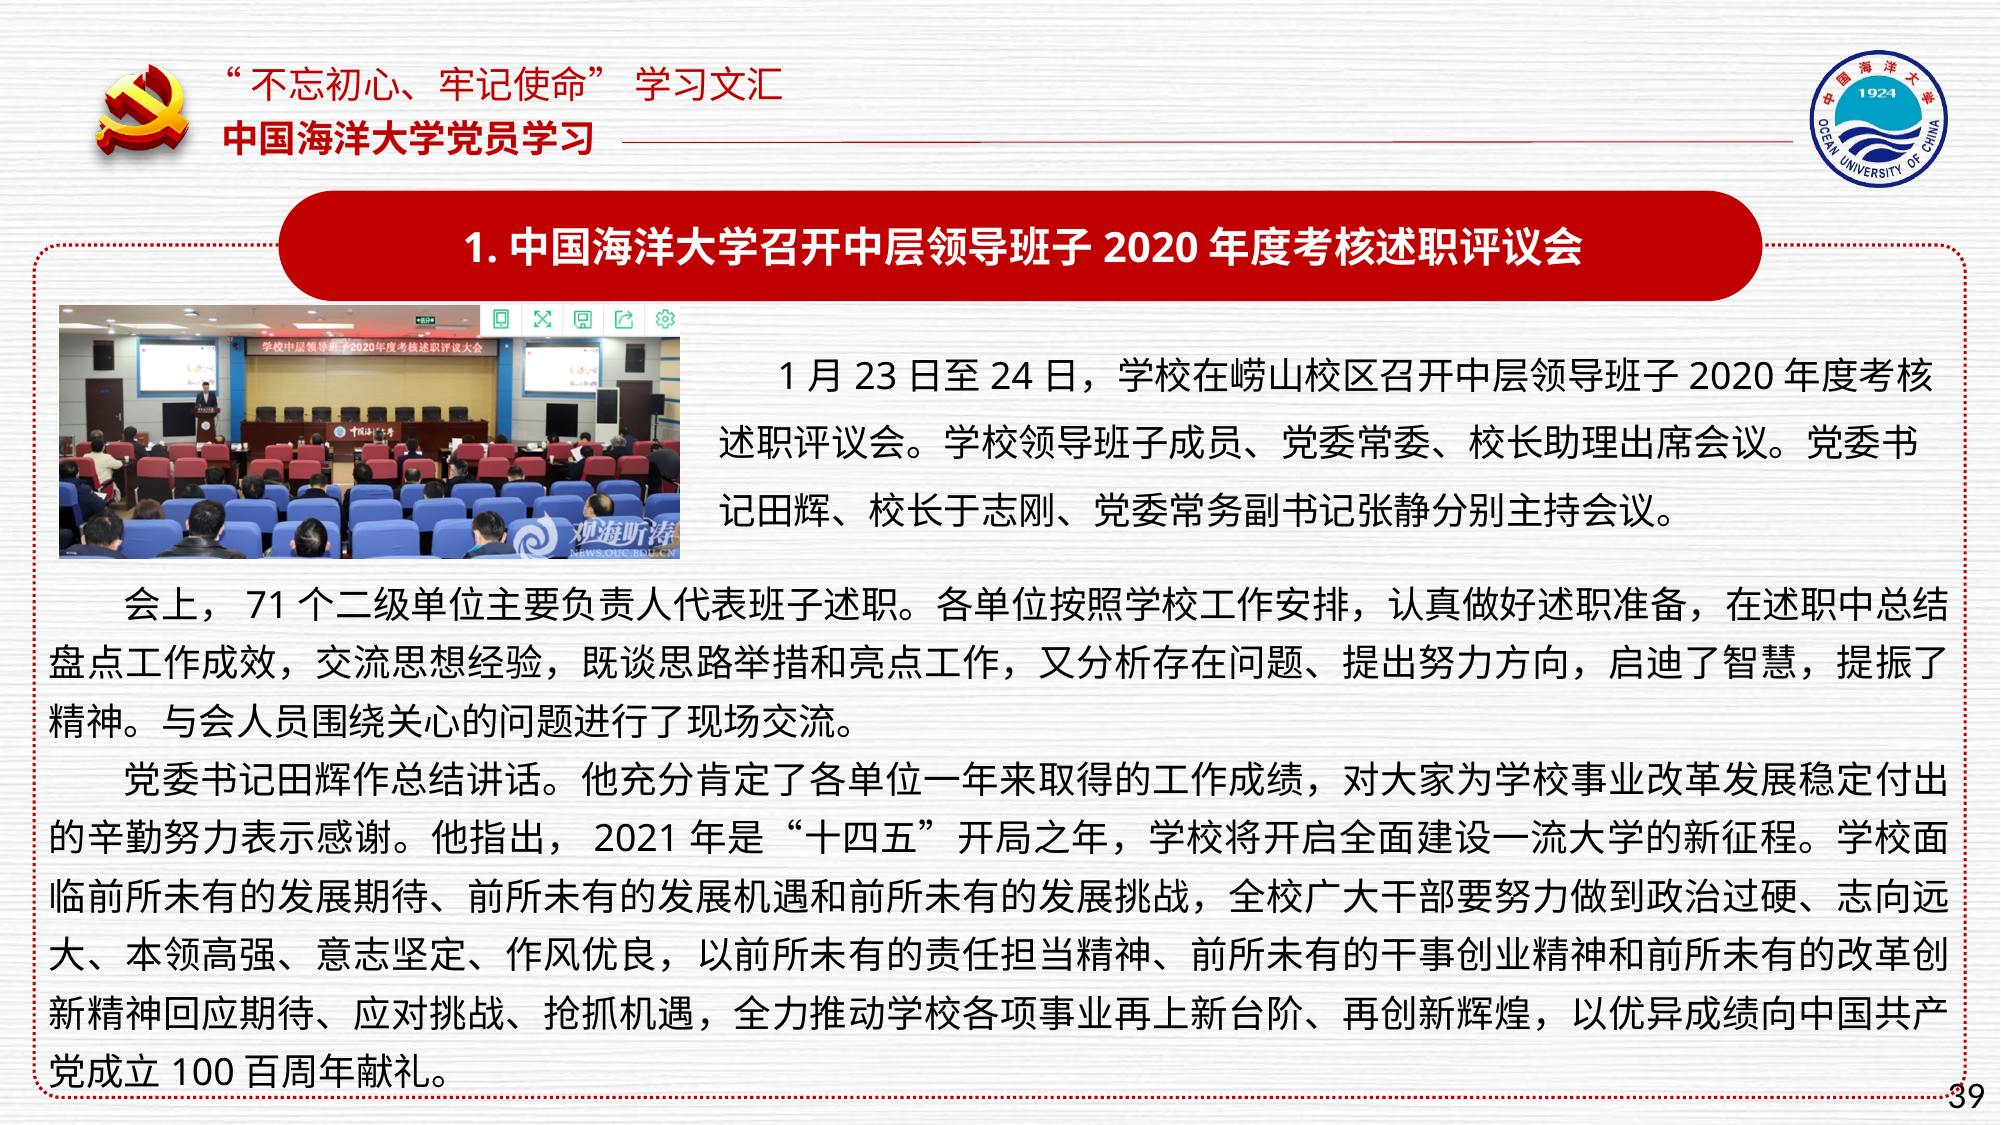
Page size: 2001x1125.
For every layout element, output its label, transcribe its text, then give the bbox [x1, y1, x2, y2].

slide_number 39 [1550, 1063, 2000, 1124]
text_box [278, 190, 1763, 302]
text_box 会上，71个二级单位主要负责人代表班子述职。各单位按照学校工作安排，认真做好述职准备，在述职中总结盘点工作成效，交流思想经验，既谈思路举措和亮点工作，又分析存在问题、提出努力方向，启迪了智慧，提振了精神。与会人员围绕关心的问题进行了现场交流。 党委书记田辉作总结讲话。他充分肯定了各单位一年来取得的工作成绩，对大家为学校事业改革发展稳定付出的辛勤努力表示感谢。他指出，2021年是“十四五”开局之年，学校将开启全面建设一流大学的新征程。学校面临前所未有的发展期待、前所未有的发展机遇和前所未有的发展挑战，全校广大干部要努力做到政治过硬、志向远大、本领高强、意志坚定、作风优良，以前所未有的责任担当精神、前所未有的干事创业精神和前所未有的改革创新精神回应期待、应对挑战、抢抓机遇，全力推动学校各项事业再上新台阶、再创新辉煌，以优异成绩向中国共产党成立100百周年献礼。 [34, 559, 1966, 1101]
picture [0, 0, 2001, 1125]
text_box 1月23日至24日，学校在崂山校区召开中层领导班子2020年度考核述职评议会。学校领导班子成员、党委常委、校长助理出席会议。党委书记田辉、校长于志刚、党委常务副书记张静分别主持会议。 [704, 322, 1966, 540]
text_box [33, 243, 1967, 562]
